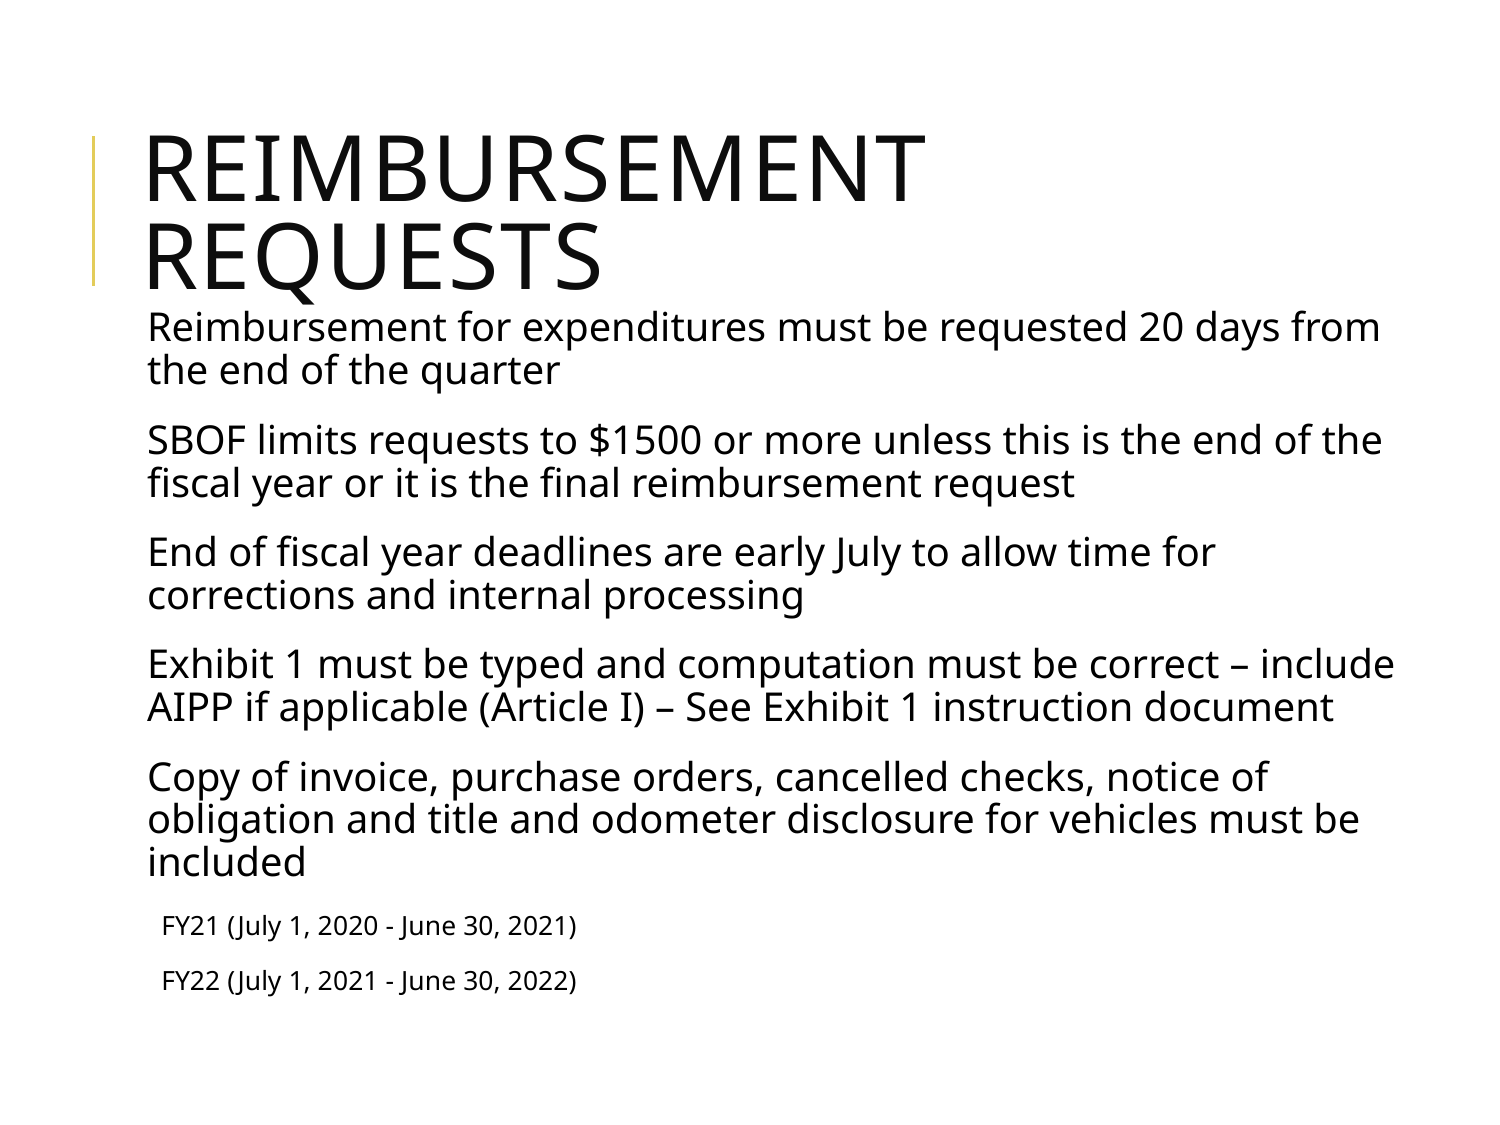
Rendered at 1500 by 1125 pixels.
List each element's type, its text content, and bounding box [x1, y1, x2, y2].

list Reimbursement for expenditures must be requested 20 days from the end of the quarter SBOF limits requests to $1500 or more unless this is the end of the fiscal year or it is the final reimbursement request End of fiscal year deadlines are early July to allow time for corrections and internal processing Exhibit 1 must be typed and computation must be correct – include AIPP if applicable (Article I) – See Exhibit 1 instruction document Copy of invoice, purchase orders, cancelled checks, notice of obligation and title and odometer disclosure for vehicles must be included FY21 (July 1, 2020 - June 30, 2021) FY22 (July 1, 2021 - June 30, 2022) [126, 299, 1414, 1038]
title Reimbursement Requests [126, 96, 1322, 299]
